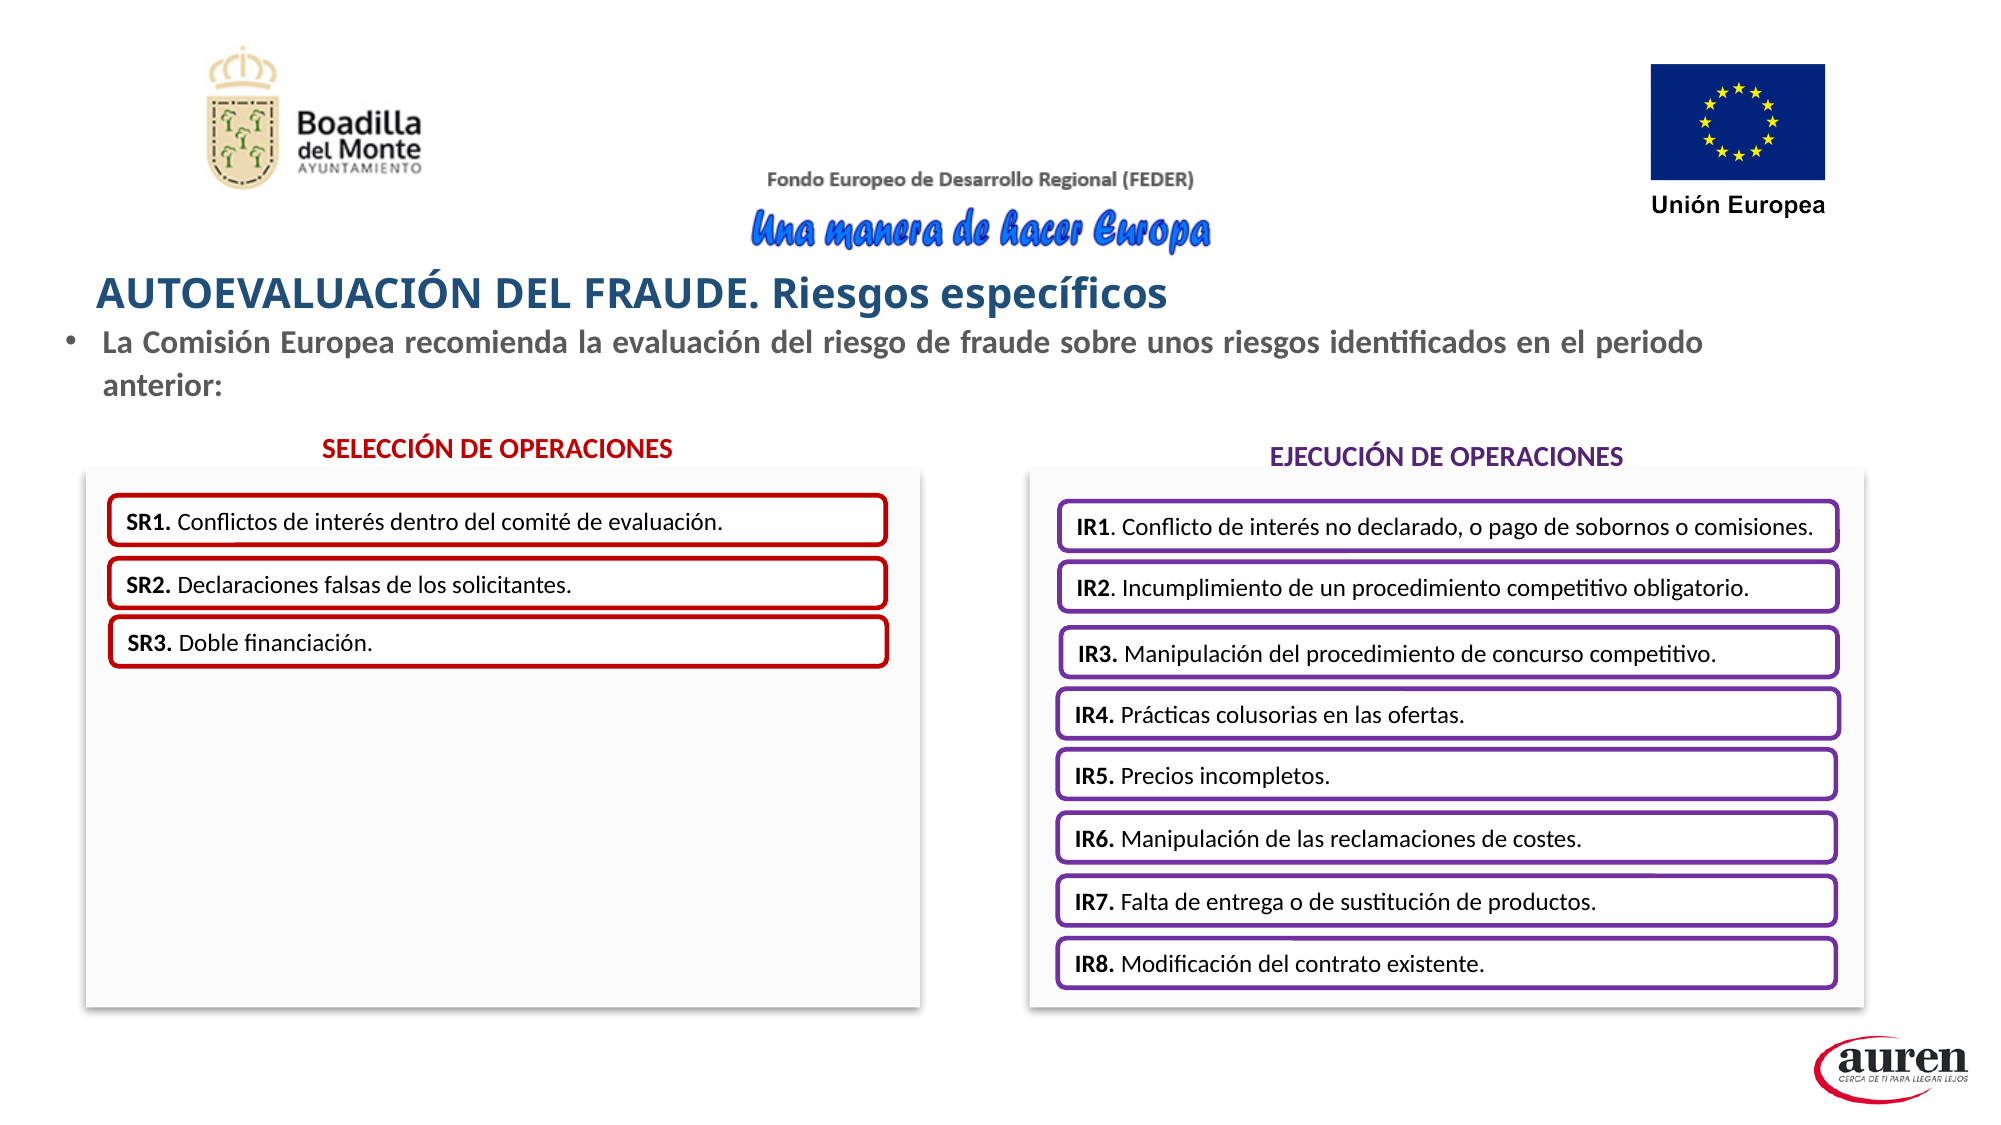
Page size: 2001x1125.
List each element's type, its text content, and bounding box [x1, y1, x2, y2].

picture [1643, 58, 1838, 224]
text_box SR2. Declaraciones falsas de los solicitantes. [109, 558, 886, 608]
text_box IR8. Modificación del contrato existente. [1057, 938, 1836, 988]
text_box SR3. Doble financiación. [110, 616, 887, 667]
text_box IR5. Precios incompletos. [1057, 749, 1836, 799]
text_box SELECCIÓN DE OPERACIONES [287, 422, 708, 472]
text_box IR1. Conflicto de interés no declarado, o pago de sobornos o comisiones. [1059, 501, 1838, 551]
list La Comisión Europea recomienda la evaluación del riesgo de fraude sobre unos riesgos identificados en el periodo anterior: [50, 309, 1722, 417]
text_box IR7. Falta de entrega o de sustitución de productos. [1057, 875, 1836, 926]
text_box IR3. Manipulación del procedimiento de concurso competitivo. [1060, 627, 1838, 677]
picture [739, 160, 1220, 265]
text_box SR1. Conflictos de interés dentro del comité de evaluación. [109, 495, 886, 545]
text_box IR6. Manipulación de las reclamaciones de costes. [1057, 812, 1836, 863]
text_box IR2. Incumplimiento de un procedimiento competitivo obligatorio. [1059, 561, 1838, 612]
text_box IR4. Prácticas colusorias en las ofertas. [1057, 688, 1840, 739]
picture [191, 31, 441, 210]
text_box EJECUCIÓN DE OPERACIONES [1236, 430, 1658, 480]
picture [1806, 1032, 1978, 1108]
text_box [85, 467, 921, 1008]
text_box [1029, 467, 1865, 1008]
title AUTOEVALUACIÓN DEL FRAUDE. Riesgos específicos [81, 259, 1807, 330]
